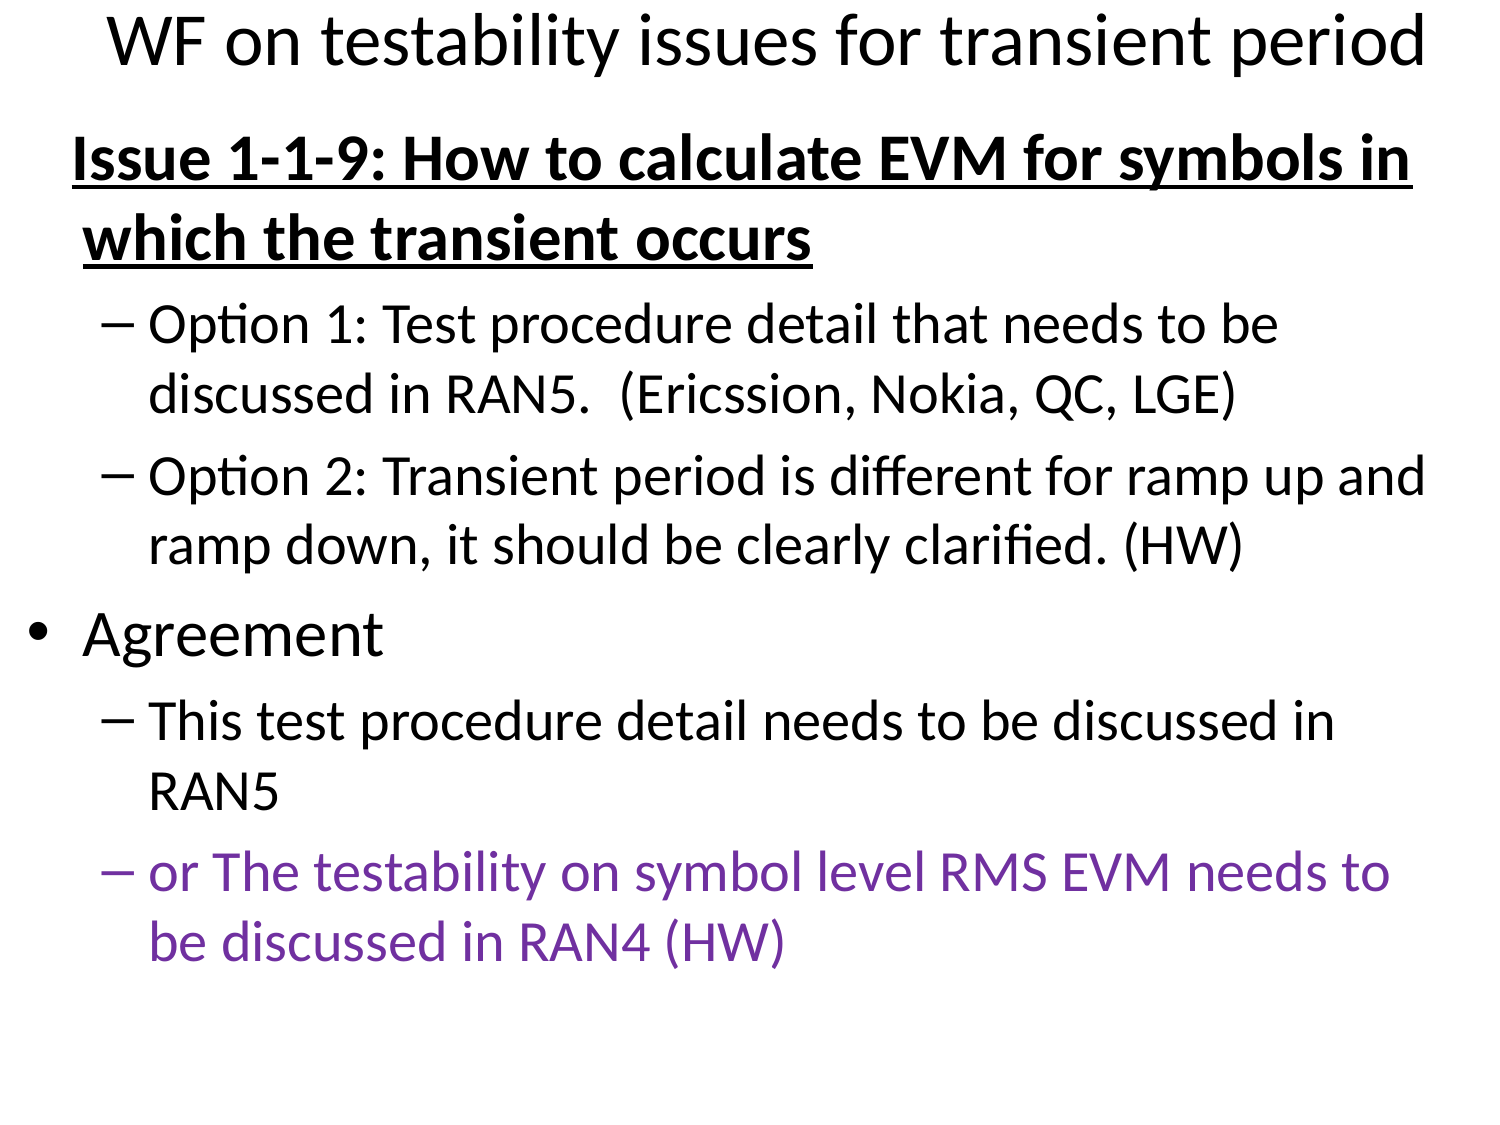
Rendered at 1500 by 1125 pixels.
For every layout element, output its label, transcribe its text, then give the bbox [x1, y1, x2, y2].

list Issue 1-1-9: How to calculate EVM for symbols in which the transient occurs Option 1: Test procedure detail that needs to be discussed in RAN5. (Ericssion, Nokia, QC, LGE) Option 2: Transient period is different for ramp up and ramp down, it should be clearly clarified. (HW) Agreement This test procedure detail needs to be discussed in RAN5 or The testability on symbol level RMS EVM needs to be discussed in RAN4 (HW) [11, 105, 1477, 938]
title WF on testability issues for transient period [0, 0, 1500, 129]
